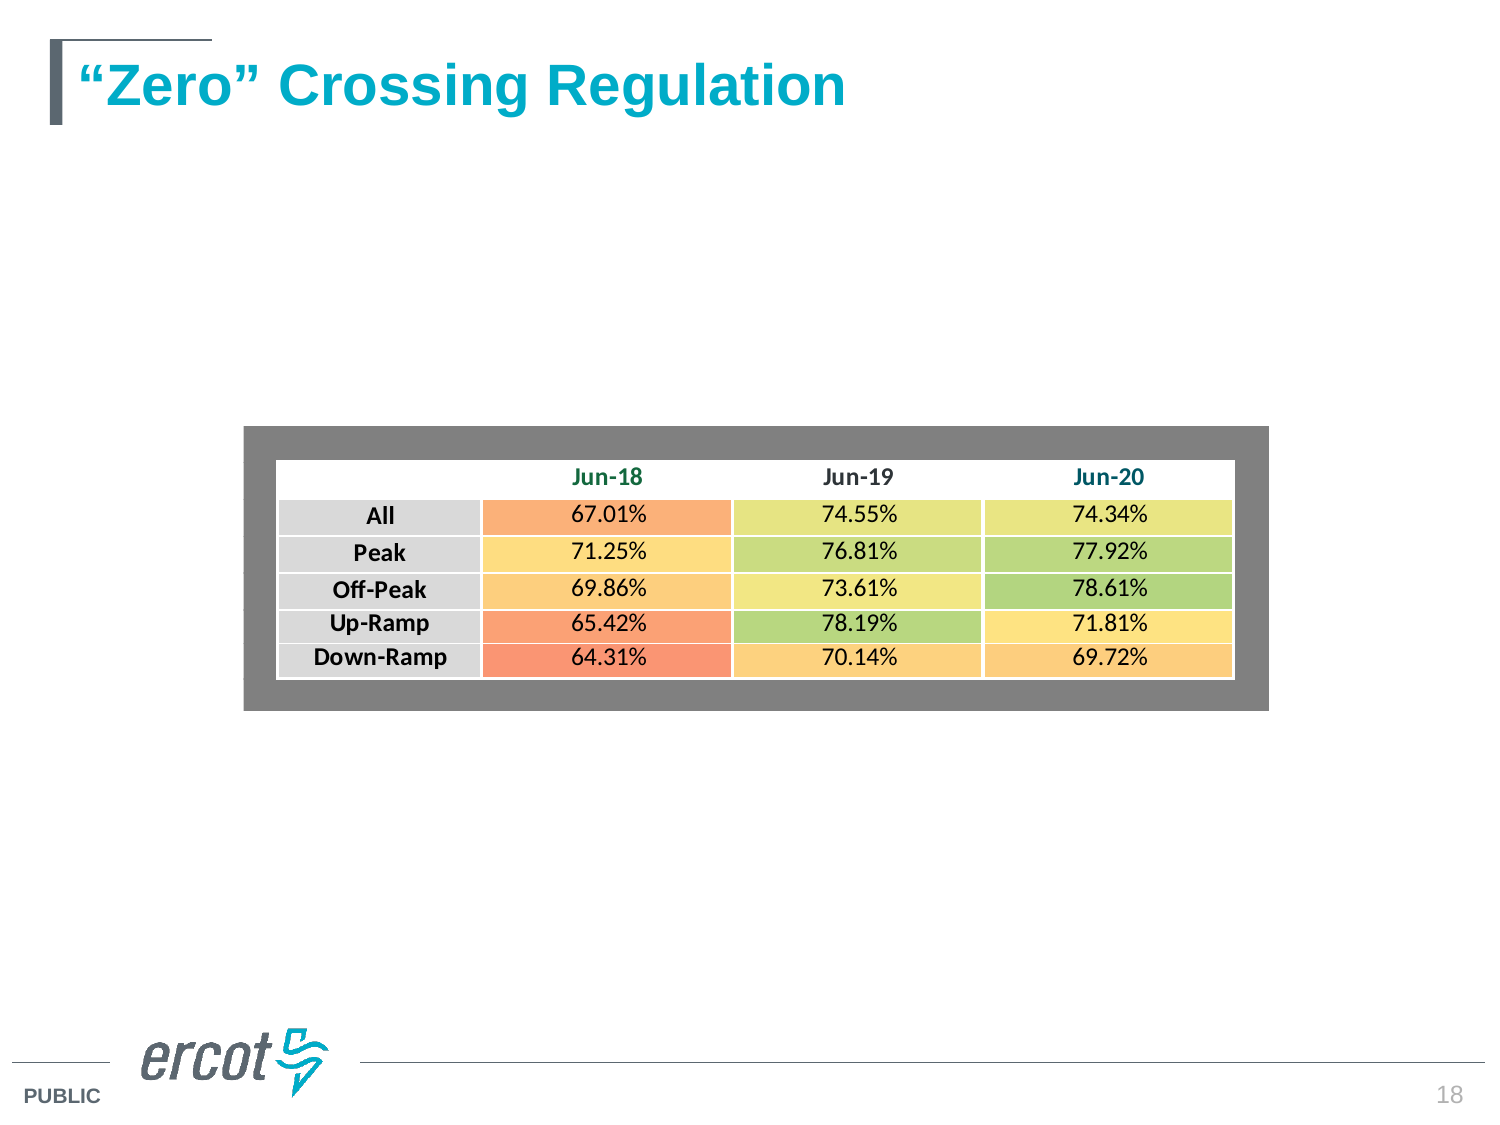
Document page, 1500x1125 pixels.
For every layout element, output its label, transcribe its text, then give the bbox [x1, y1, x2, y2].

picture [137, 1024, 332, 1100]
slide_number 18 [1412, 1076, 1488, 1112]
title “Zero” Crossing Regulation [62, 39, 1450, 125]
picture [241, 424, 1271, 712]
